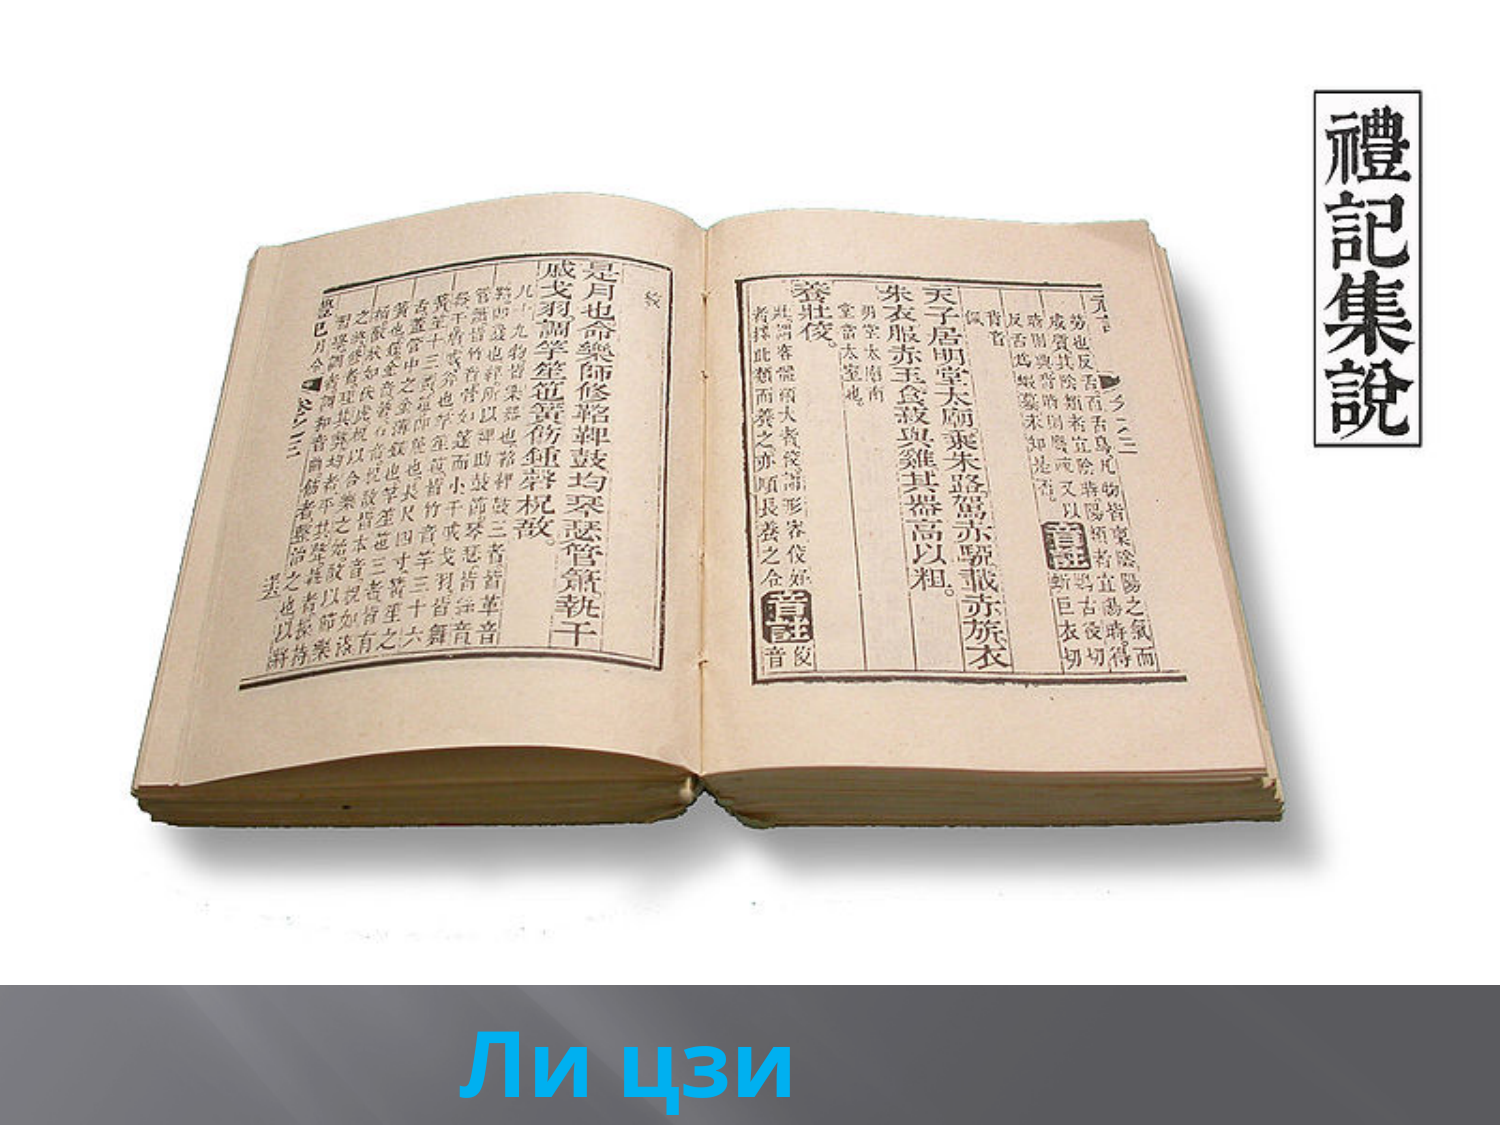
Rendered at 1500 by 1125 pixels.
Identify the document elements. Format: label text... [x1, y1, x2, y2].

text_box Ли цзи [445, 1028, 1500, 1124]
picture [0, 0, 1500, 985]
